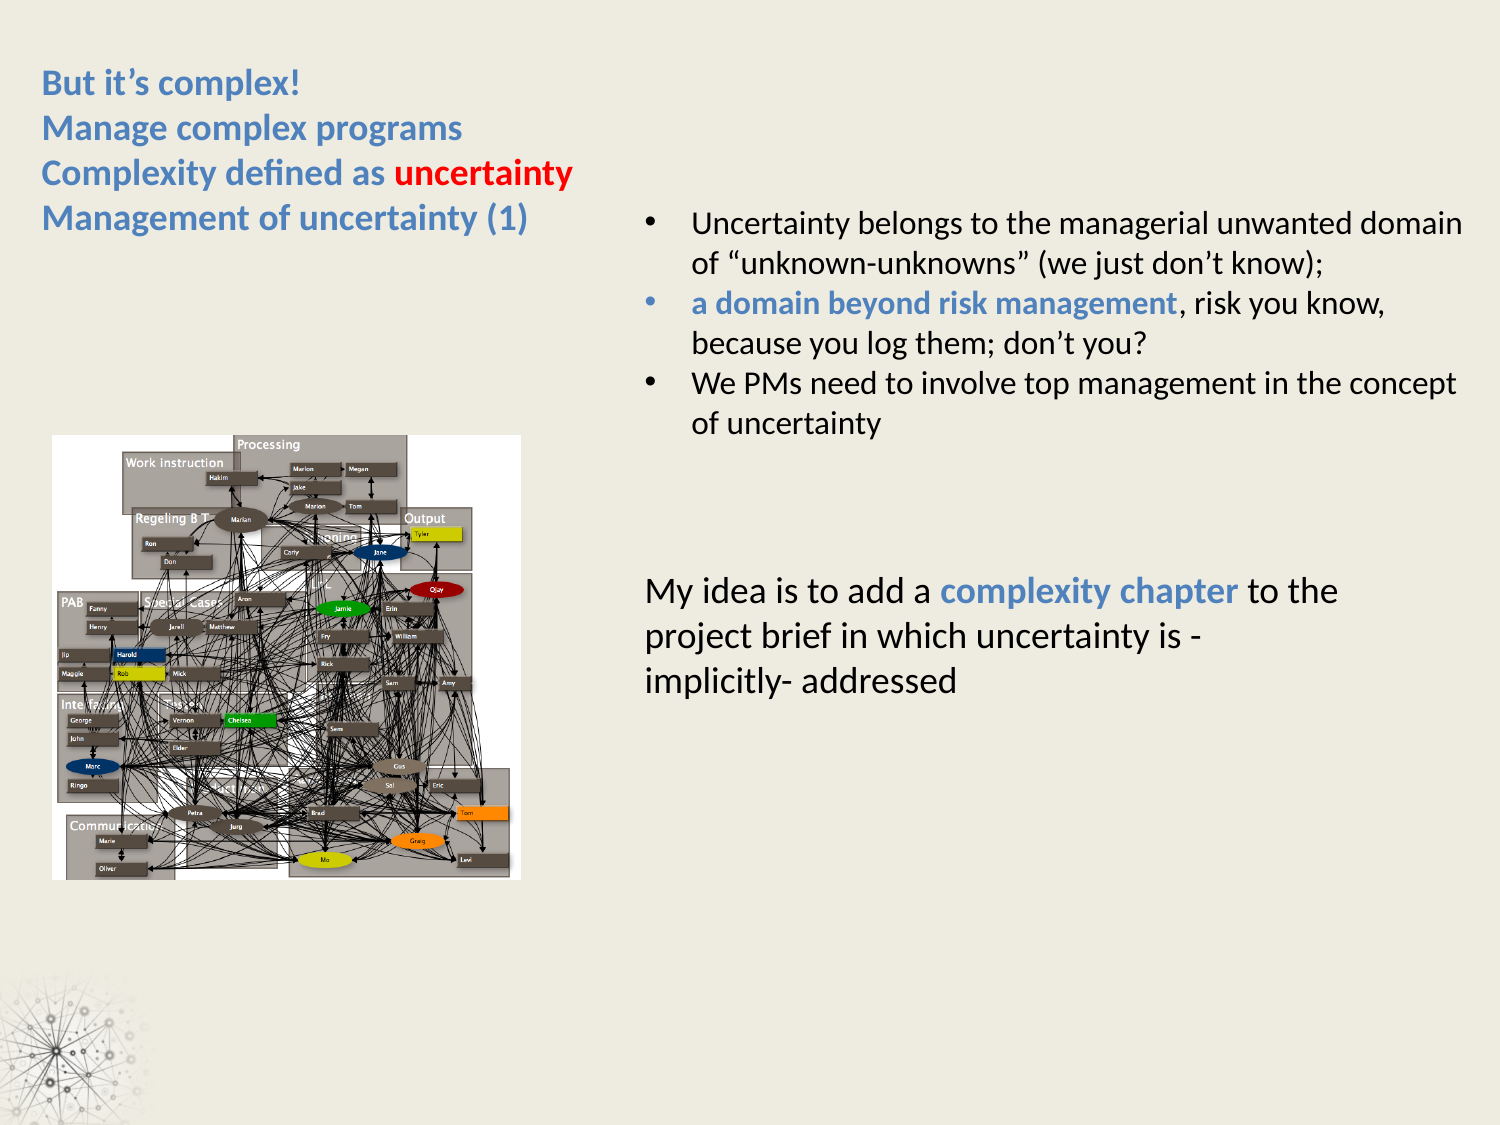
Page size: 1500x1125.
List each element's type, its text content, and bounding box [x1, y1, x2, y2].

picture [51, 434, 522, 880]
text_box My idea is to add a complexity chapter to the project brief in which uncertainty is -implicitly- addressed [629, 559, 1357, 709]
text_box But it’s complex! Manage complex programs Complexity defined as uncertainty Management of uncertainty (1) [26, 50, 591, 246]
text_box Uncertainty belongs to the managerial unwanted domain of “unknown-unknowns” (we just don’t know); a domain beyond risk management, risk you know, because you log them; don’t you? We PMs need to involve top management in the concept of uncertainty [629, 148, 1500, 449]
picture [0, 962, 164, 1125]
